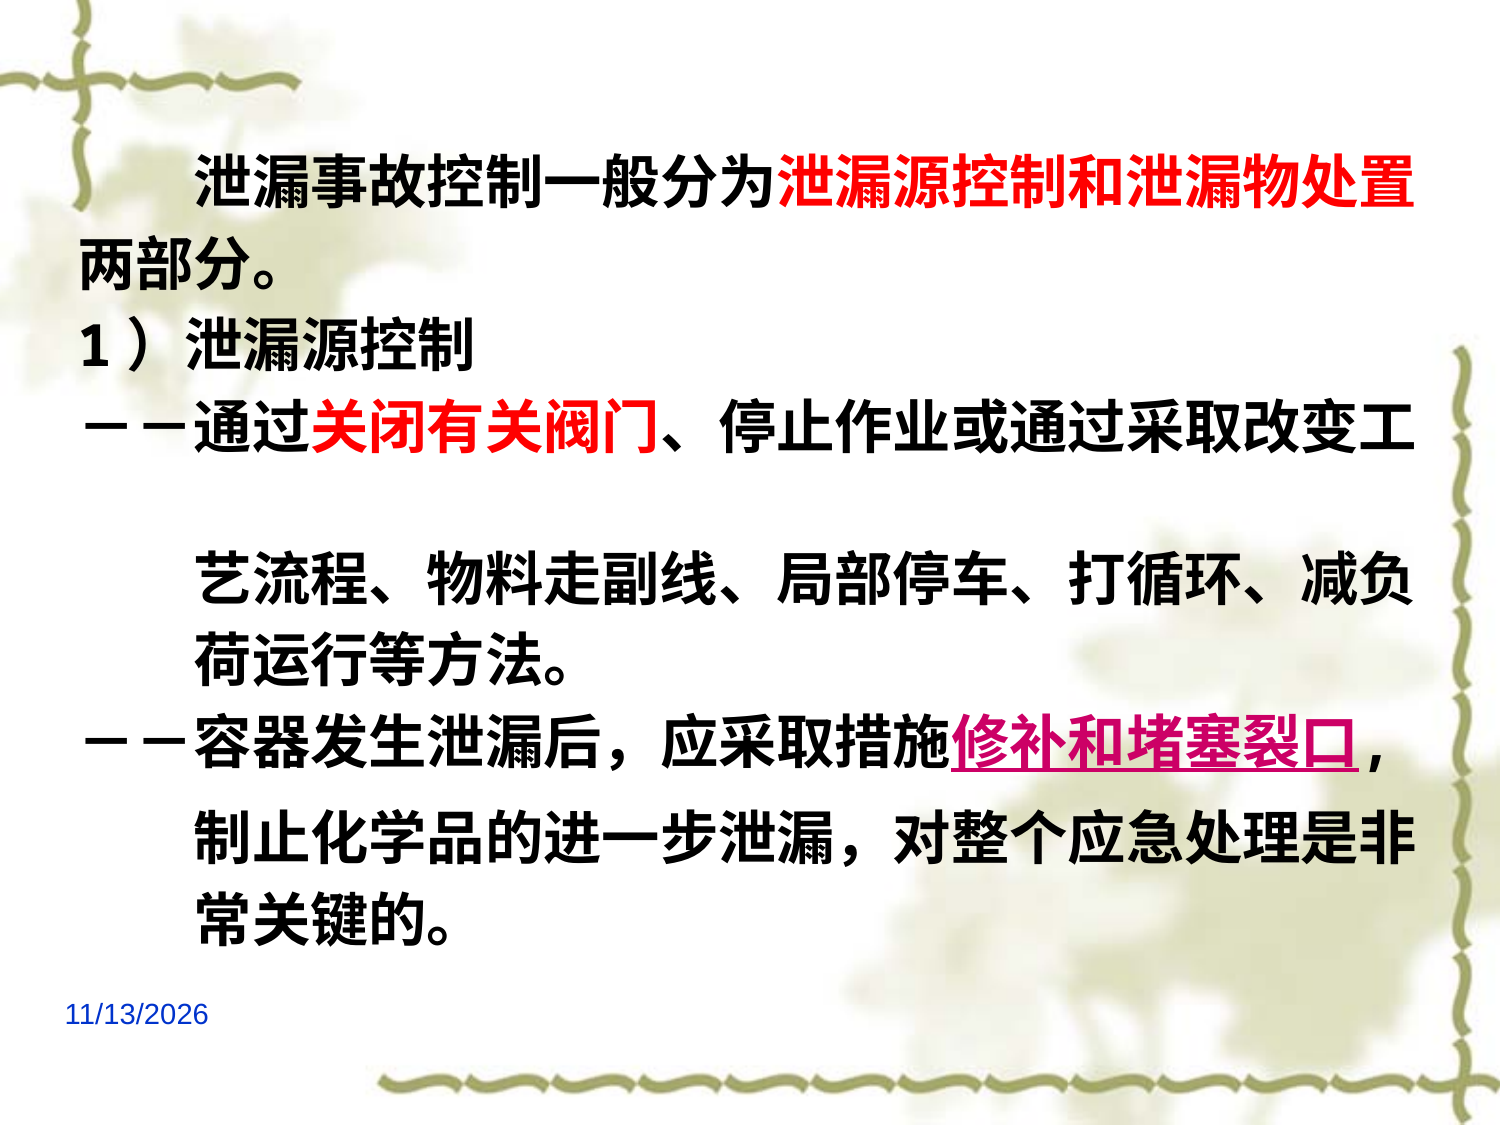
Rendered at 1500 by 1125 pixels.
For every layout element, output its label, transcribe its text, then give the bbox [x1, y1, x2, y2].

picture [0, 0, 1500, 1125]
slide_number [49, 987, 426, 1066]
list 泄漏事故控制一般分为泄漏源控制和泄漏物处置 两部分。 1）泄漏源控制 －－通过关闭有关阀门、停止作业或通过采取改变工 艺流程、物料走副线、局部停车、打循环、减负 荷运行等方法。 －－容器发生泄漏后，应采取措施修补和堵塞裂口, 制止化学品的进一步泄漏，对整个应急处理是非 常关键的。 [62, 137, 1464, 925]
